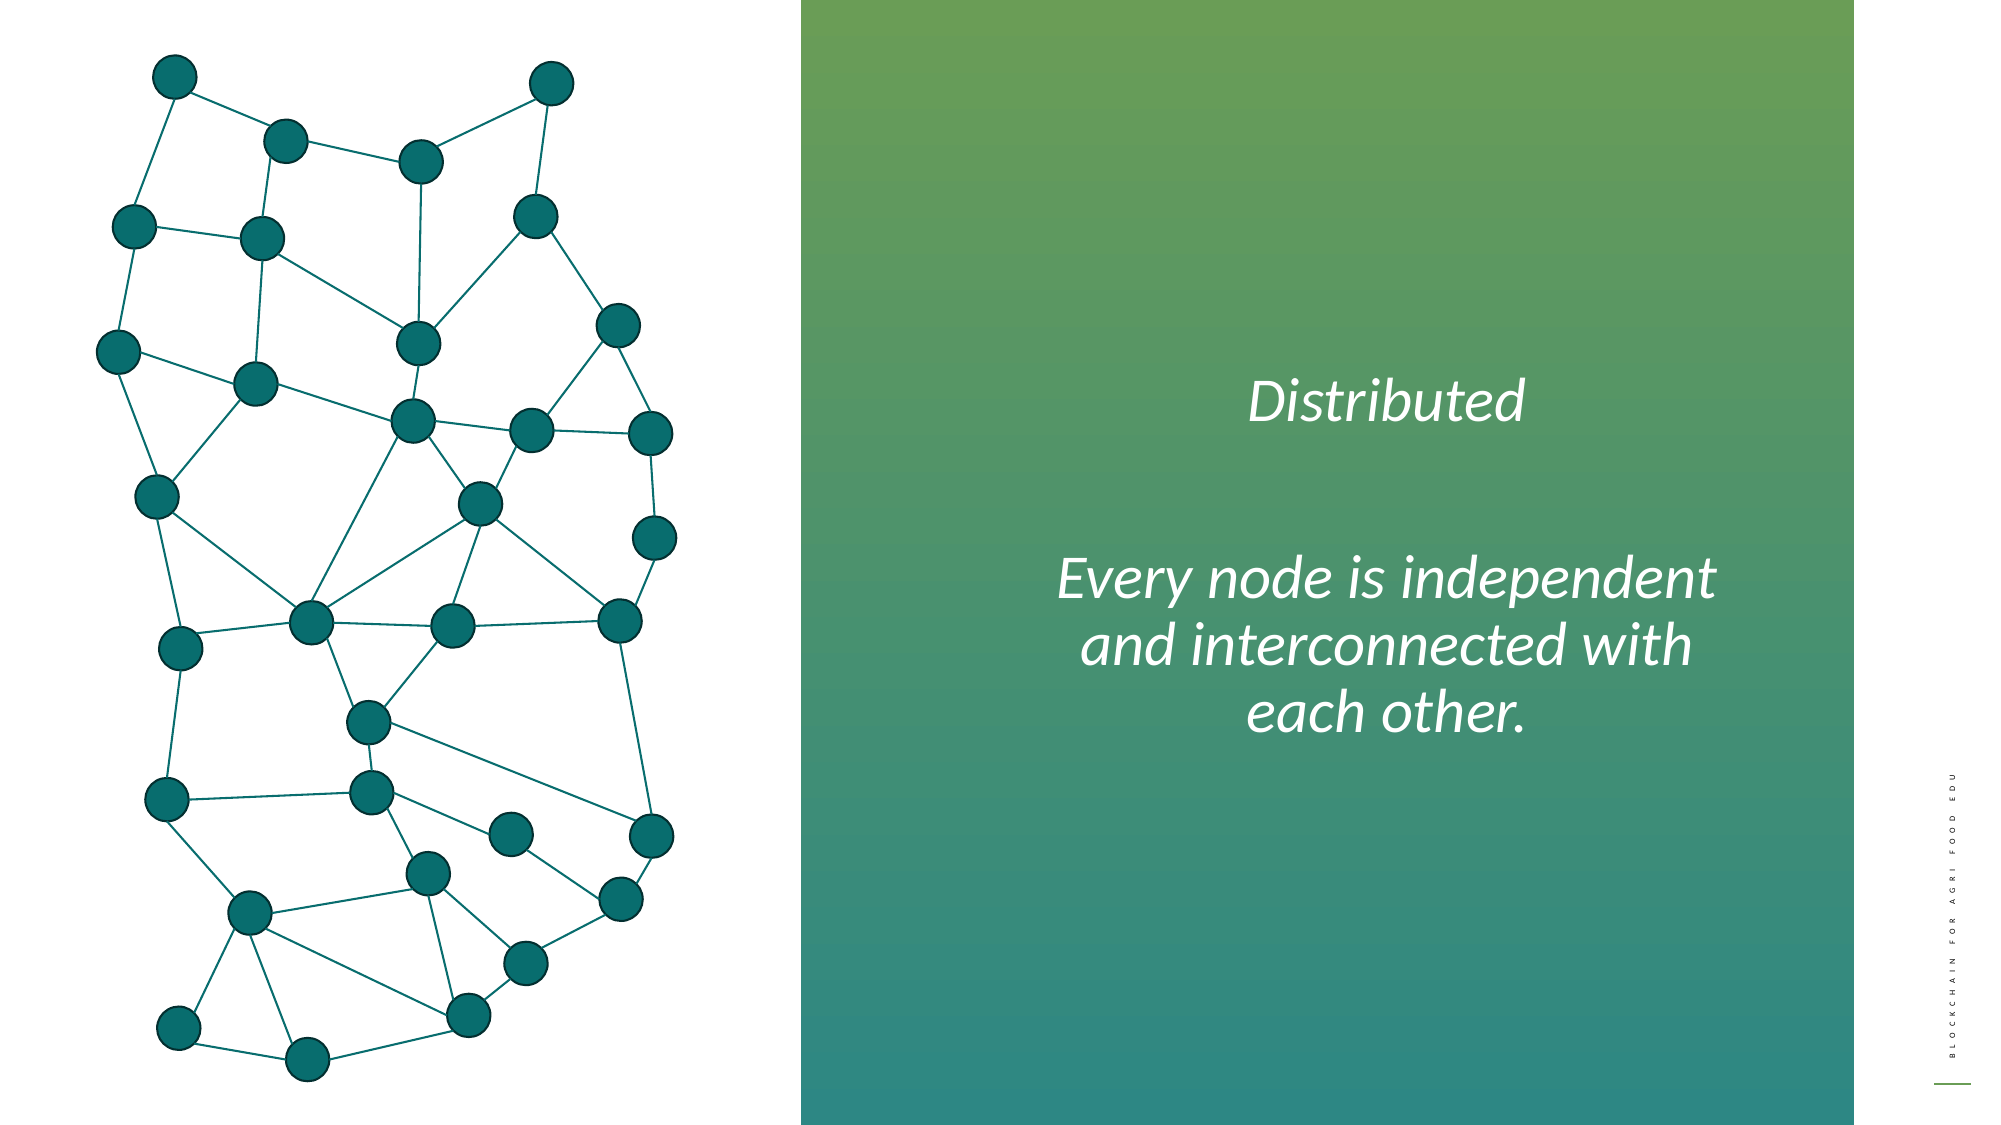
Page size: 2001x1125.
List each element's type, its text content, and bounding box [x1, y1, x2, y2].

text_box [96, 55, 677, 1082]
list Distributed Every node is independent and interconnected with each other. [999, 97, 1775, 1017]
